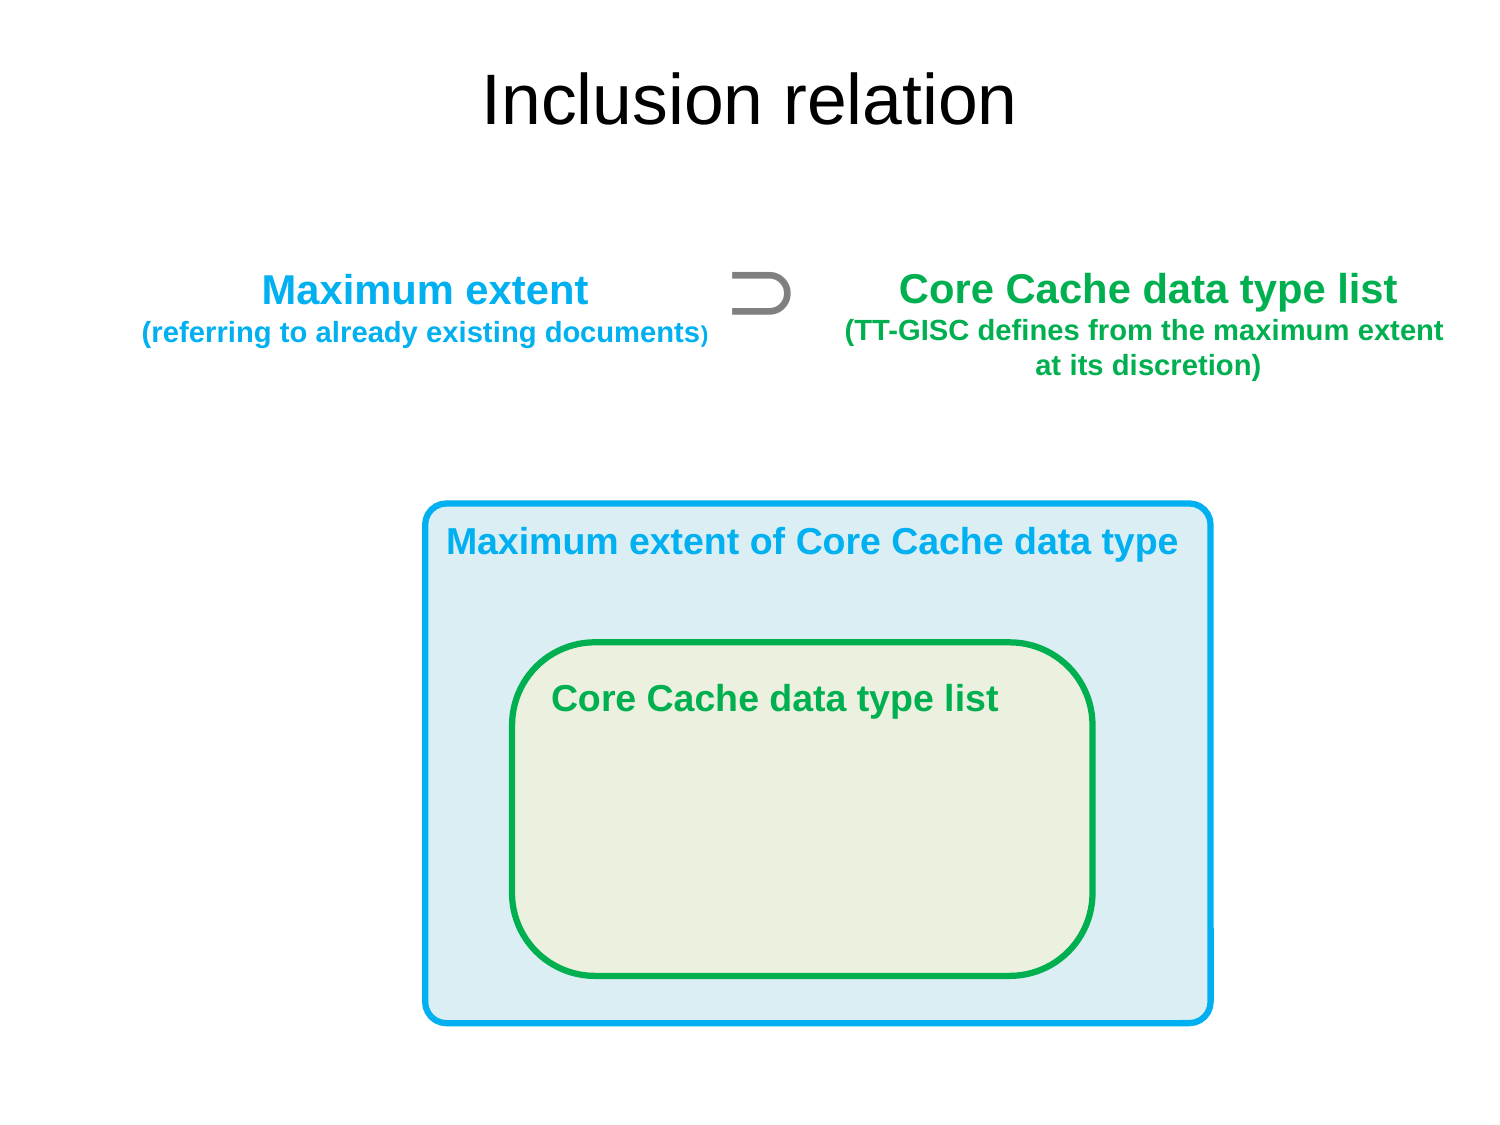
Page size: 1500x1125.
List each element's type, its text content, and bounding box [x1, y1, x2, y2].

text_box Core Cache data type list (TT-GISC defines from the maximum extent at its discretion) [797, 254, 1500, 389]
text_box Maximum extent (referring to already existing documents) [123, 255, 727, 401]
text_box Core Cache data type list [509, 640, 1095, 978]
text_box Maximum extent of Core Cache data type [423, 501, 1213, 1026]
title Inclusion relation [75, 45, 1425, 233]
text_box ⊃ [708, 223, 833, 348]
